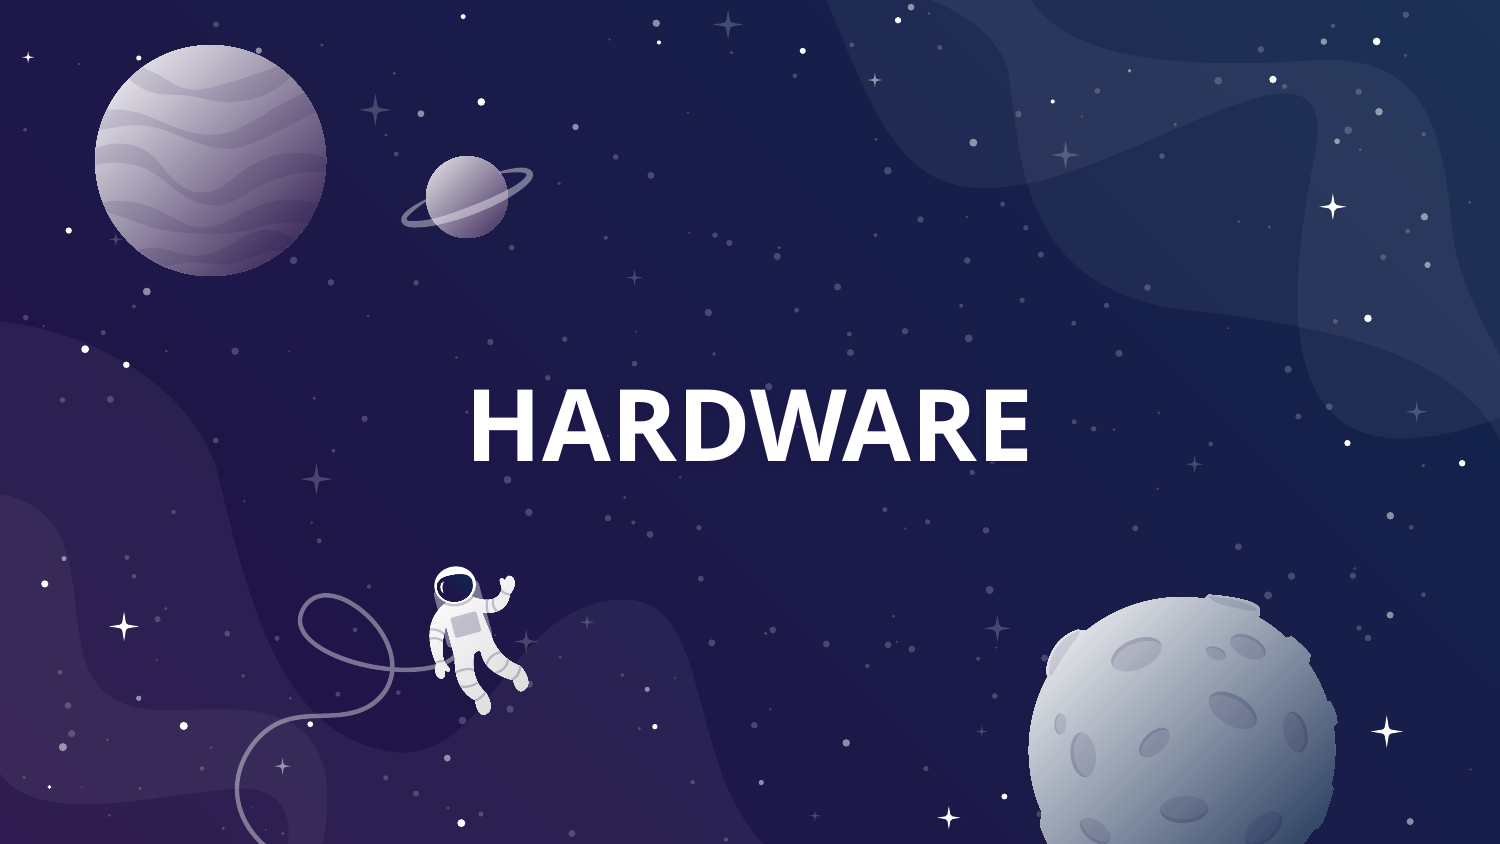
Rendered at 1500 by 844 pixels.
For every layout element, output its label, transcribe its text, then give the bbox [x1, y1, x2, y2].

title HARDWARE [293, 326, 1207, 517]
